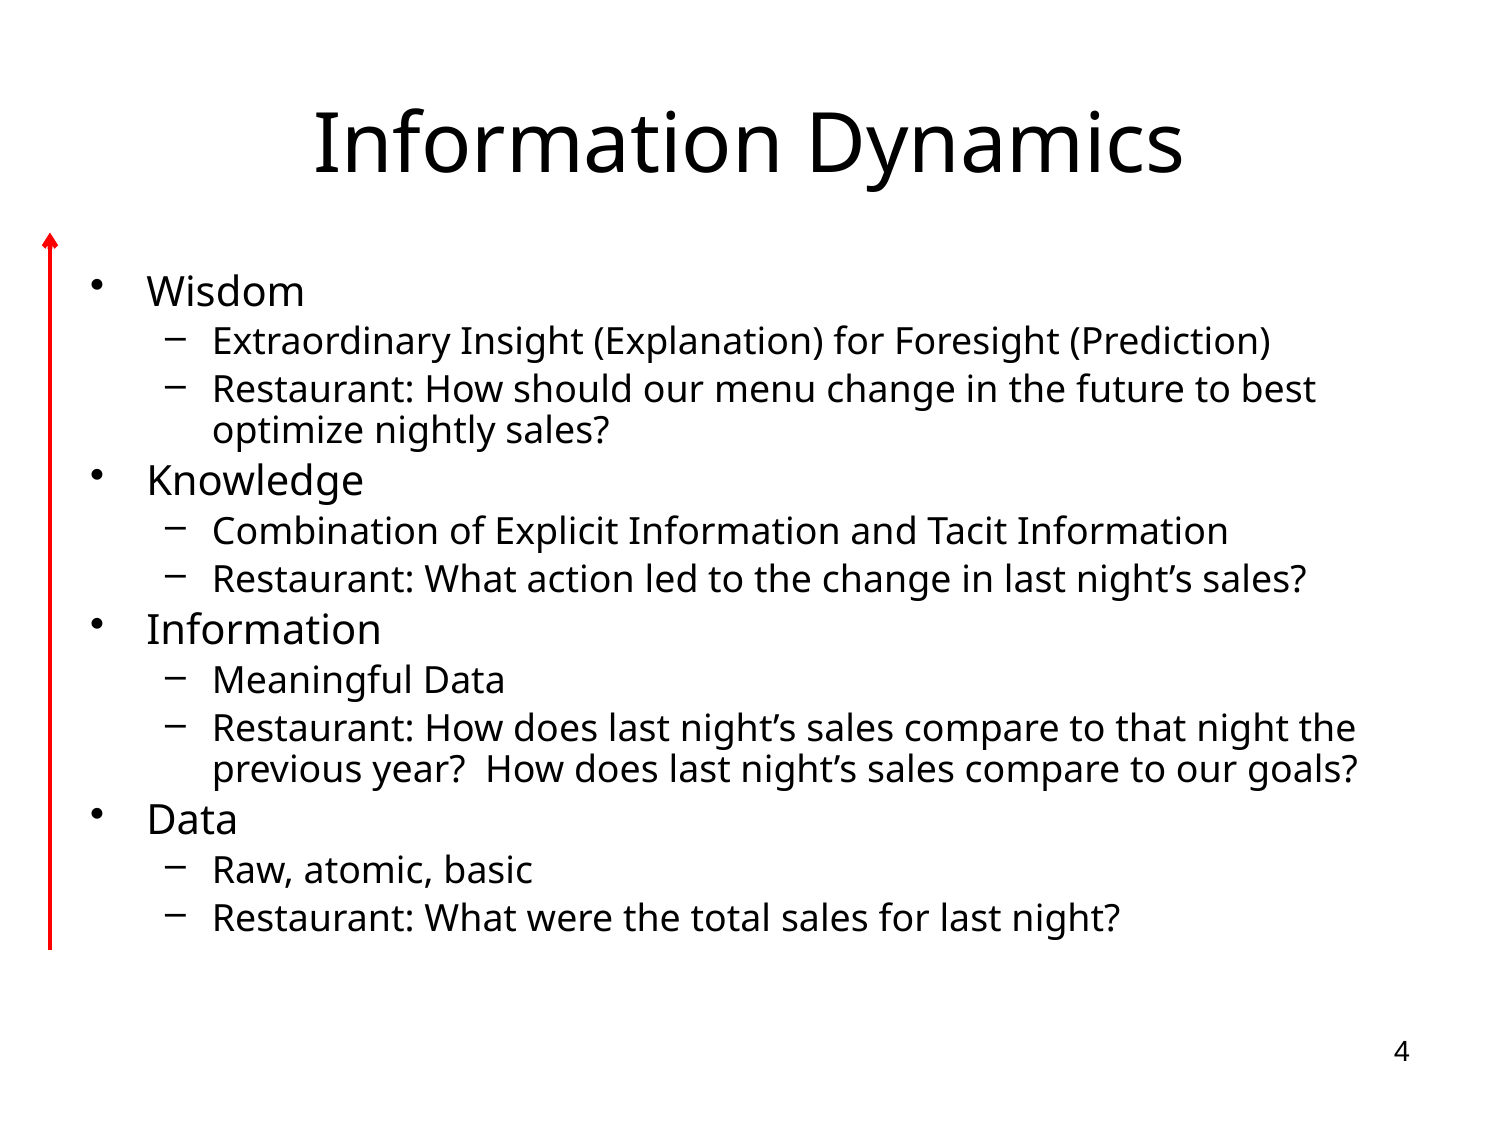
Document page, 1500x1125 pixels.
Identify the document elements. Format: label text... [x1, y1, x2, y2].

title Information Dynamics [75, 45, 1425, 233]
list Wisdom Extraordinary Insight (Explanation) for Foresight (Prediction) Restaurant: How should our menu change in the future to best optimize nightly sales? Knowledge Combination of Explicit Information and Tacit Information Restaurant: What action led to the change in last night’s sales? Information Meaningful Data Restaurant: How does last night’s sales compare to that night the previous year? How does last night’s sales compare to our goals? Data Raw, atomic, basic Restaurant: What were the total sales for last night? [75, 262, 1425, 1005]
slide_number 4 [1074, 1024, 1425, 1103]
